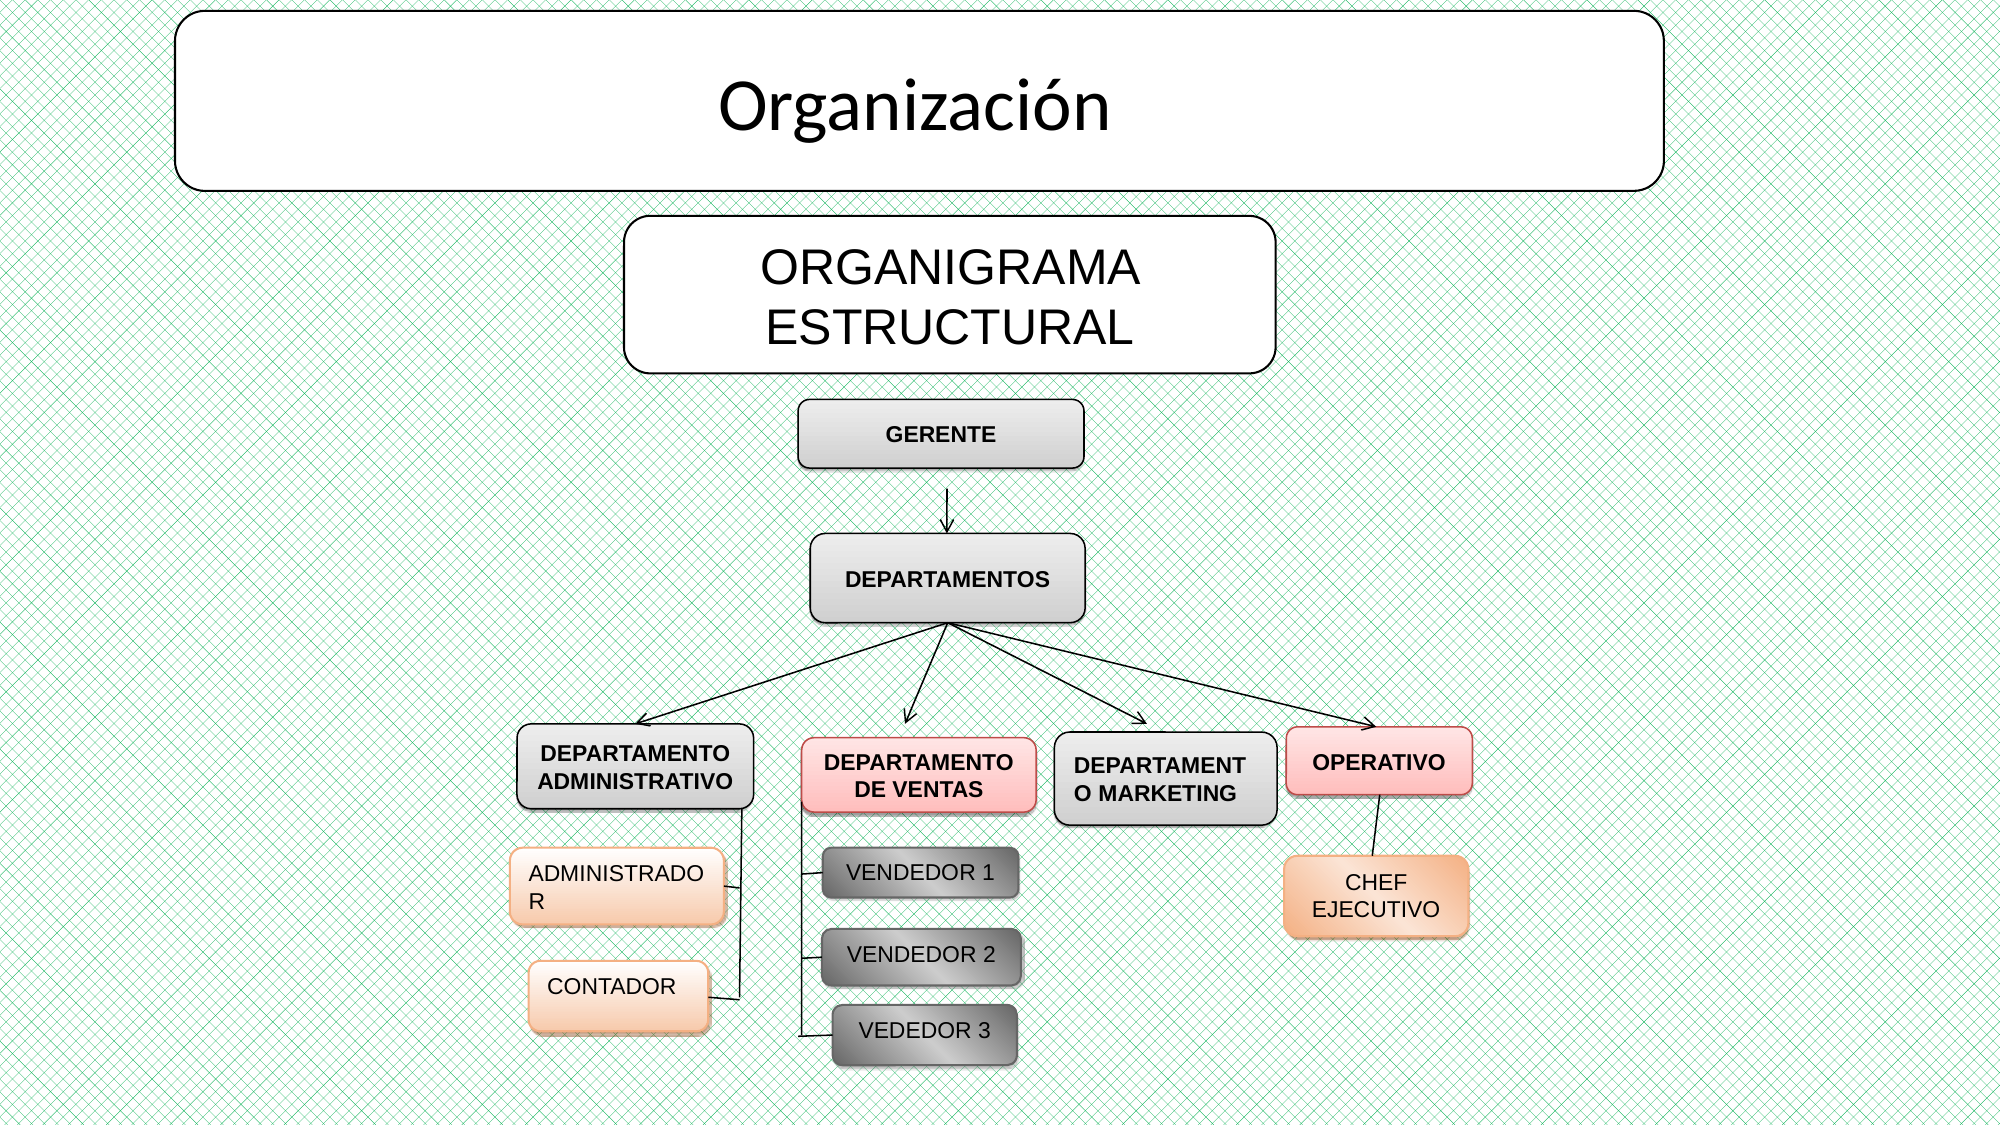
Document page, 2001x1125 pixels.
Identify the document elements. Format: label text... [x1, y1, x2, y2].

text_box ORGANIGRAMA ESTRUCTURAL [623, 214, 1277, 239]
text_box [467, 239, 1473, 1099]
text_box Organización [178, 9, 1660, 24]
text_box Organización [173, 25, 1665, 192]
